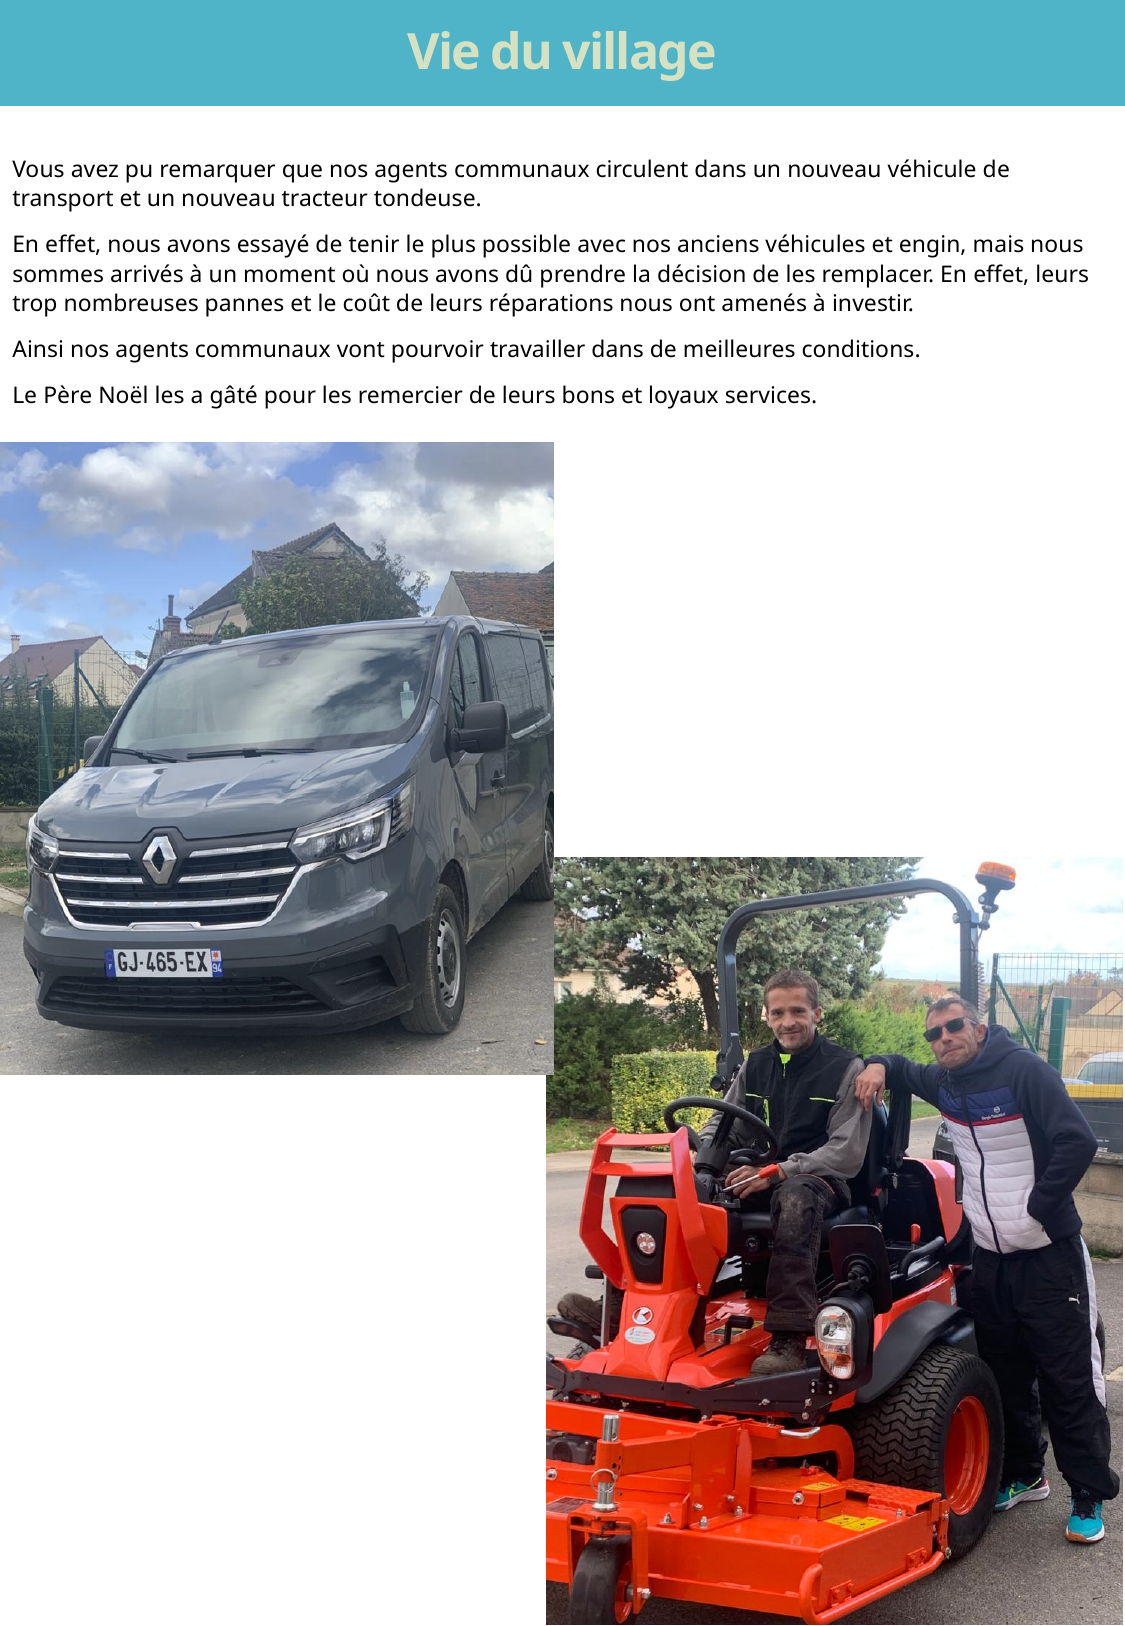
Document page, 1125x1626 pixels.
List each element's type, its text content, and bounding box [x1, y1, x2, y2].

text_box Vous avez pu remarquer que nos agents communaux circulent dans un nouveau véhicule de transport et un nouveau tracteur tondeuse. En effet, nous avons essayé de tenir le plus possible avec nos anciens véhicules et engin, mais nous sommes arrivés à un moment où nous avons dû prendre la décision de les remplacer. En effet, leurs trop nombreuses pannes et le coût de leurs réparations nous ont amenés à investir. Ainsi nos agents communaux vont pourvoir travailler dans de meilleures conditions. Le Père Noël les a gâté pour les remercier de leurs bons et loyaux services. [0, 145, 1123, 416]
title Vie du village [0, 0, 1125, 106]
picture [0, 441, 1123, 1625]
